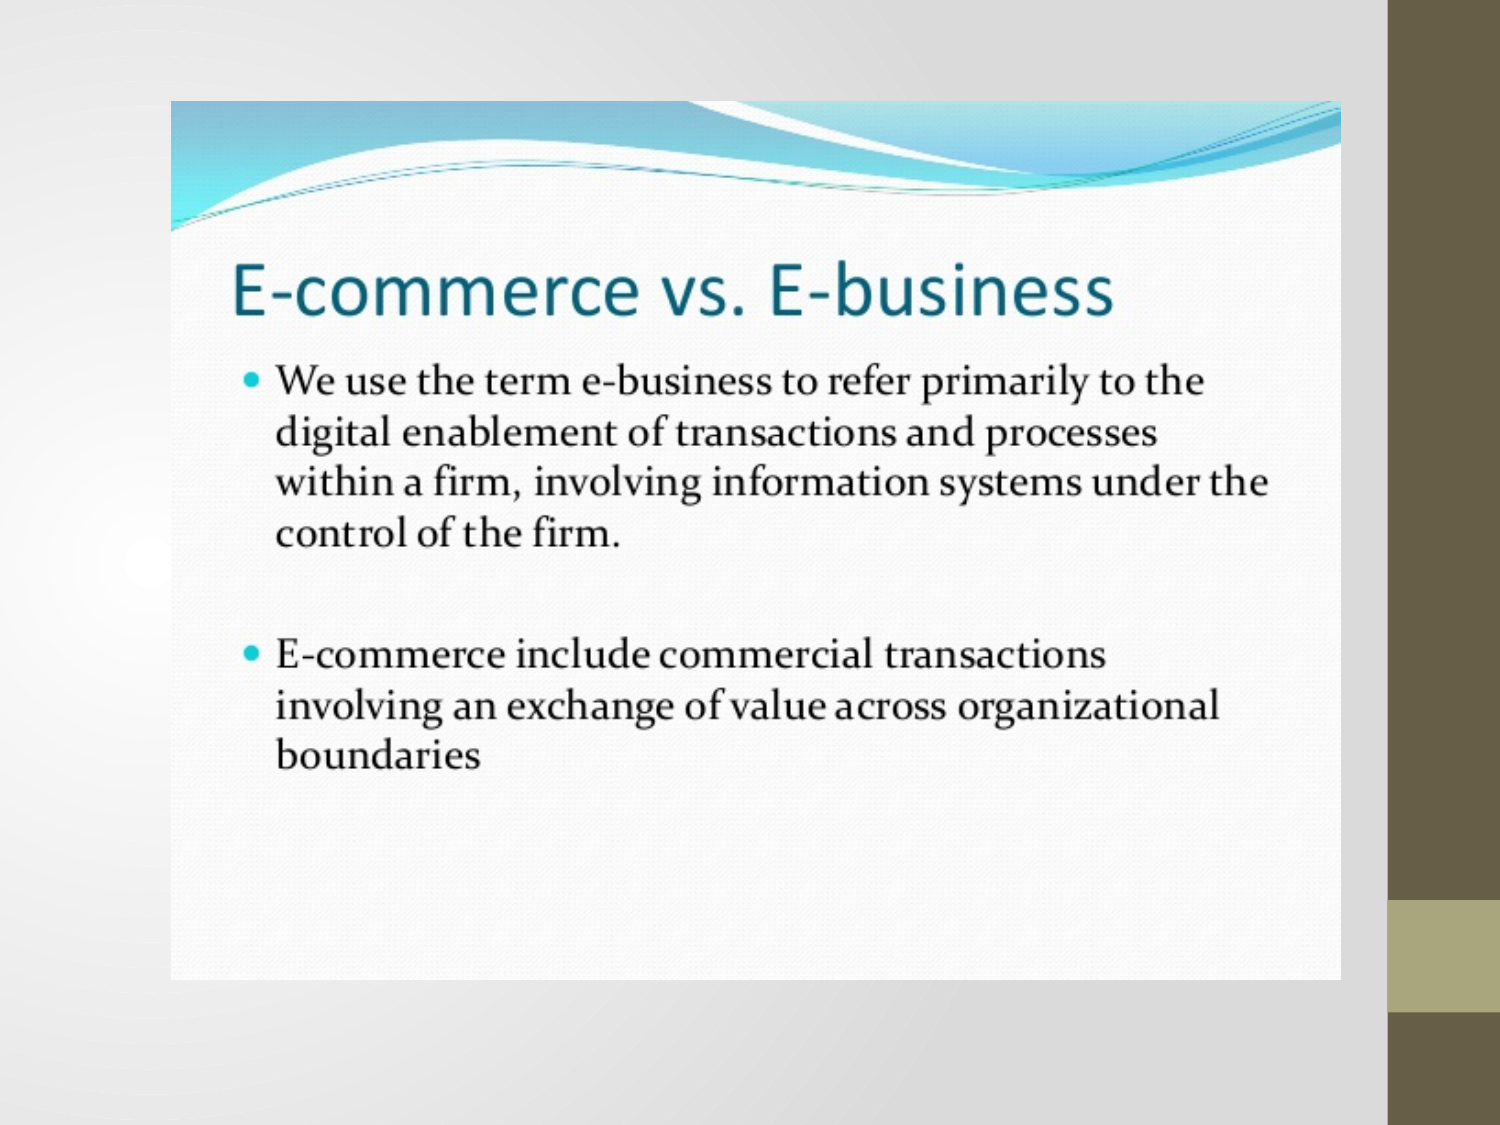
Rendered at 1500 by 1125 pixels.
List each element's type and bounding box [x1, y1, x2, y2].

picture [170, 101, 1342, 981]
